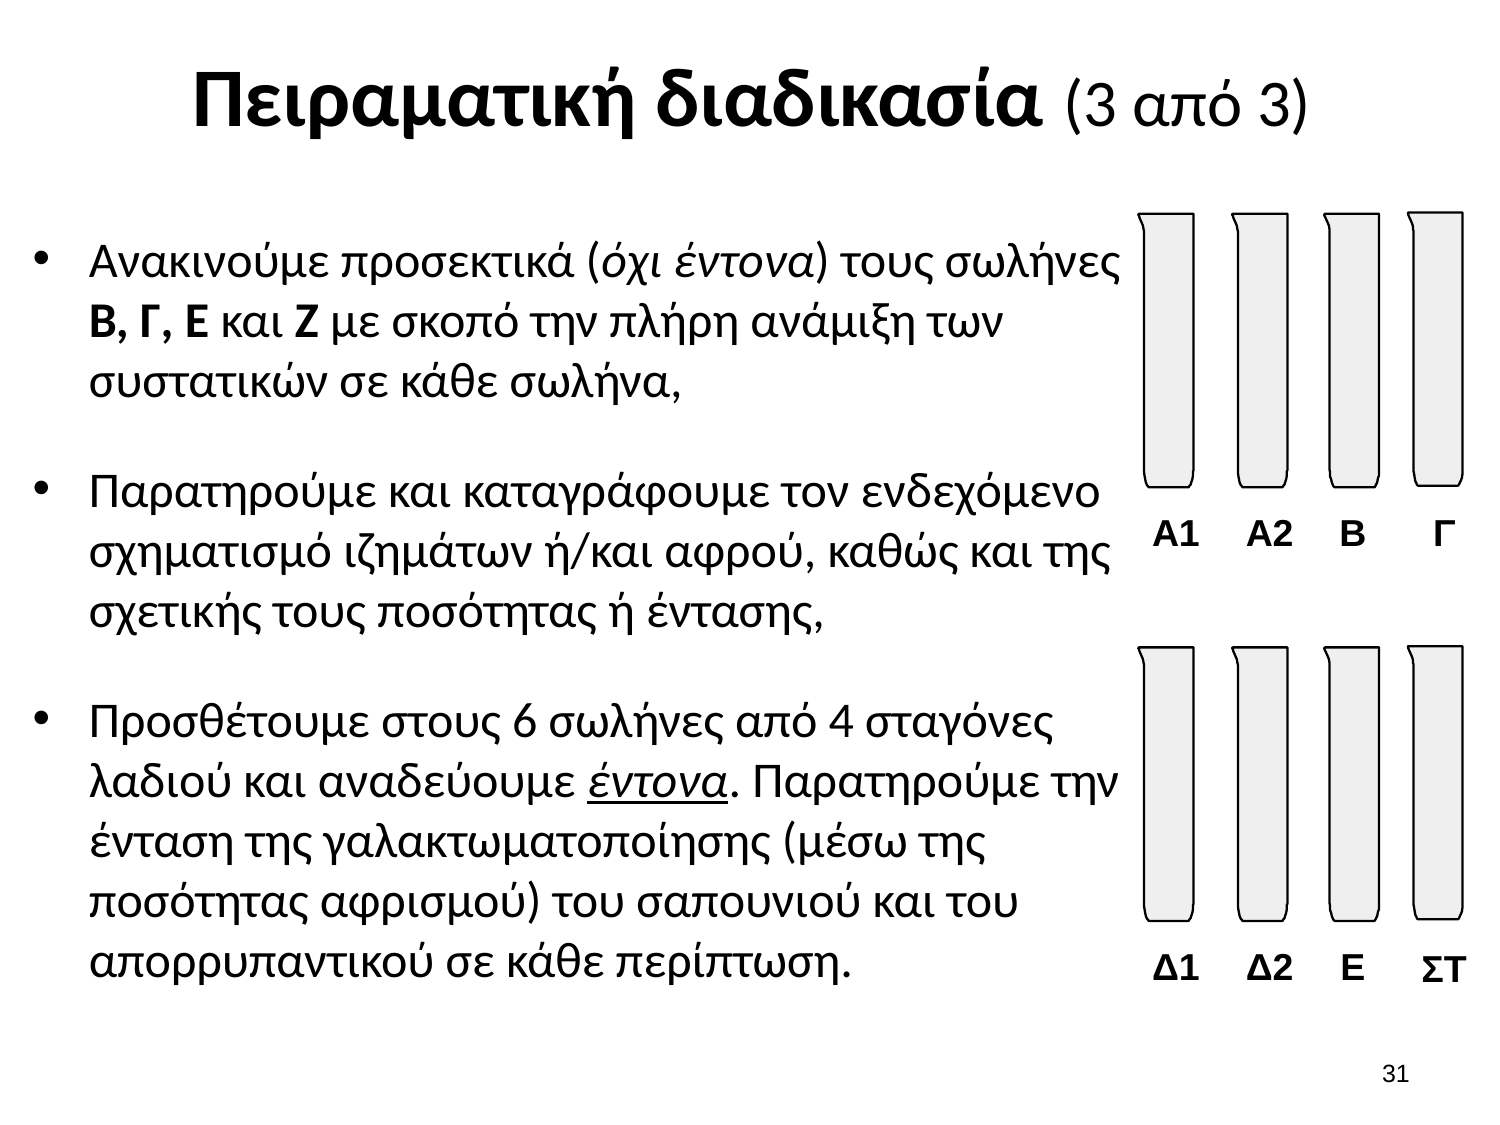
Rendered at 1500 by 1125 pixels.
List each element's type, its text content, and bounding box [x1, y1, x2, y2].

slide_number 30 [1074, 1042, 1425, 1103]
list Ανακινούμε προσεκτικά (όχι έντονα) τους σωλήνες Β, Γ, Ε και Ζ με σκοπό την πλήρη ανάμιξη των συστατικών σε κάθε σωλήνα, Παρατηρούμε και καταγράφουμε τον ενδεχόμενο σχηματισμό ιζημάτων ή/και αφρού, καθώς και της σχετικής τους ποσότητας ή έντασης, Προσθέτουμε στους 6 σωλήνες από 4 σταγόνες λαδιού και αναδεύουμε έντονα. Παρατηρούμε την ένταση της γαλακτωματοποίησης (μέσω της ποσότητας αφρισμού) του σαπουνιού και του απορρυπαντικού σε κάθε περίπτωση. [17, 219, 1137, 1047]
title Πειραματική διαδικασία (3 από 3) [76, 19, 1427, 169]
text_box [1136, 210, 1472, 563]
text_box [1136, 644, 1483, 999]
